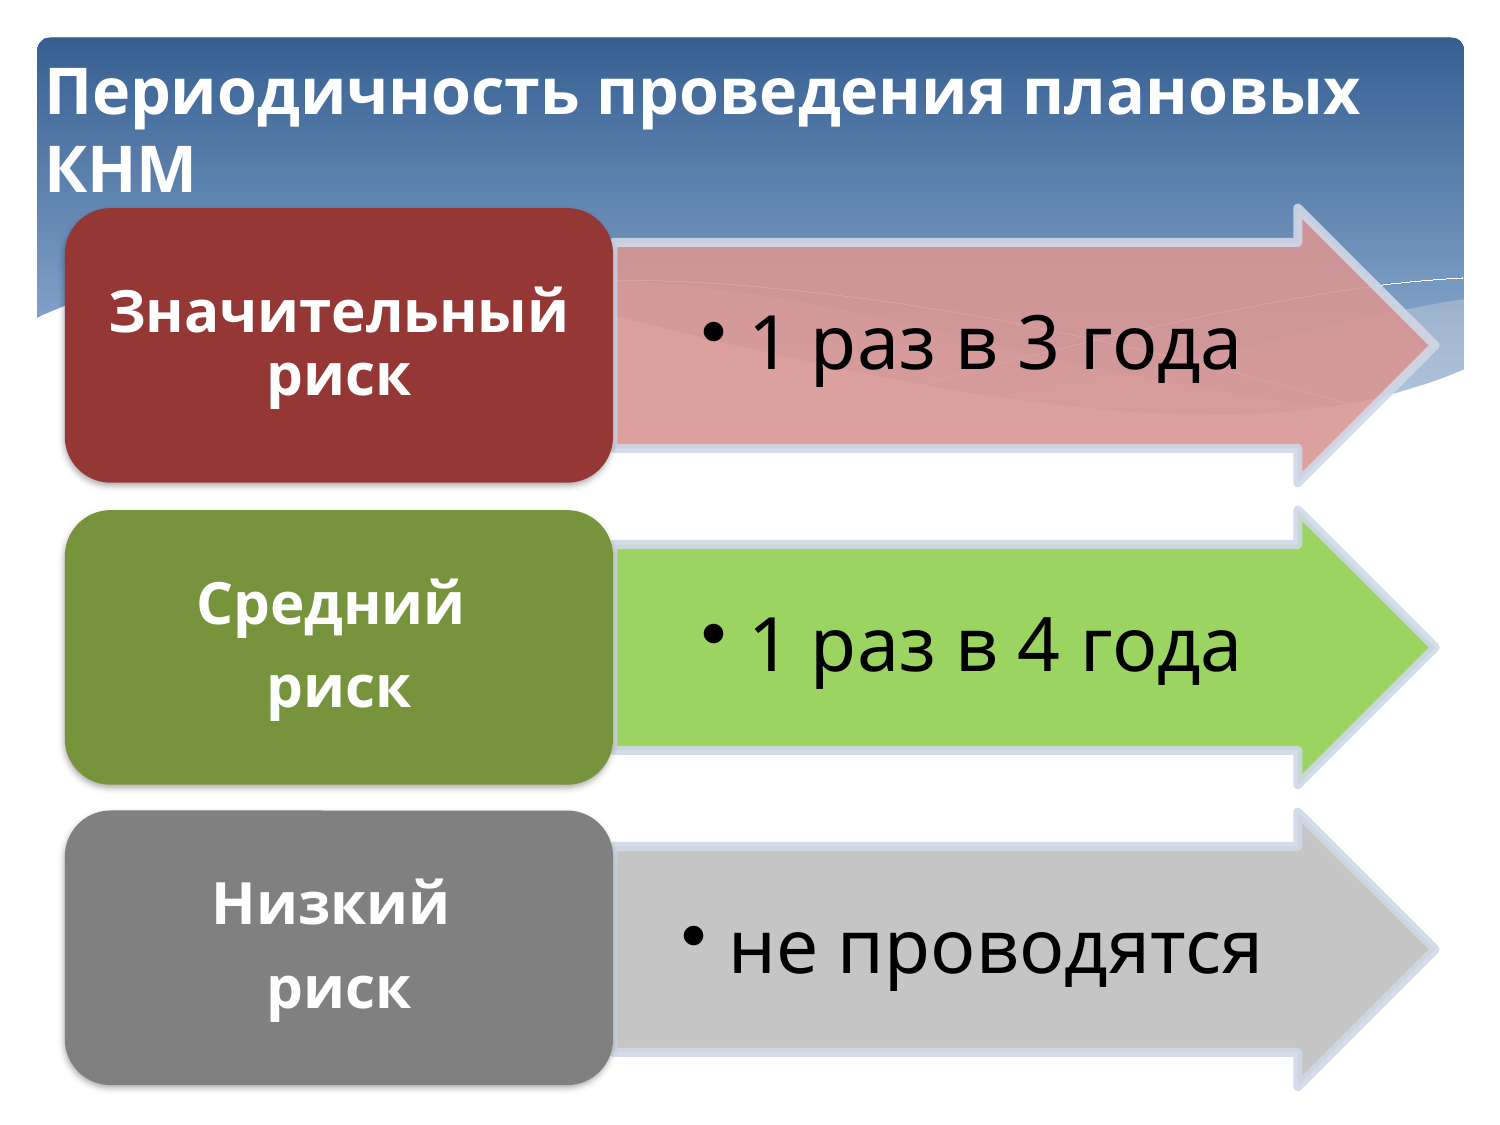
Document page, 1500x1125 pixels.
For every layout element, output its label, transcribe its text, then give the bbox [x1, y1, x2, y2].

text_box Периодичность проведения плановых КНМ [29, 42, 1500, 213]
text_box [64, 207, 1436, 1087]
